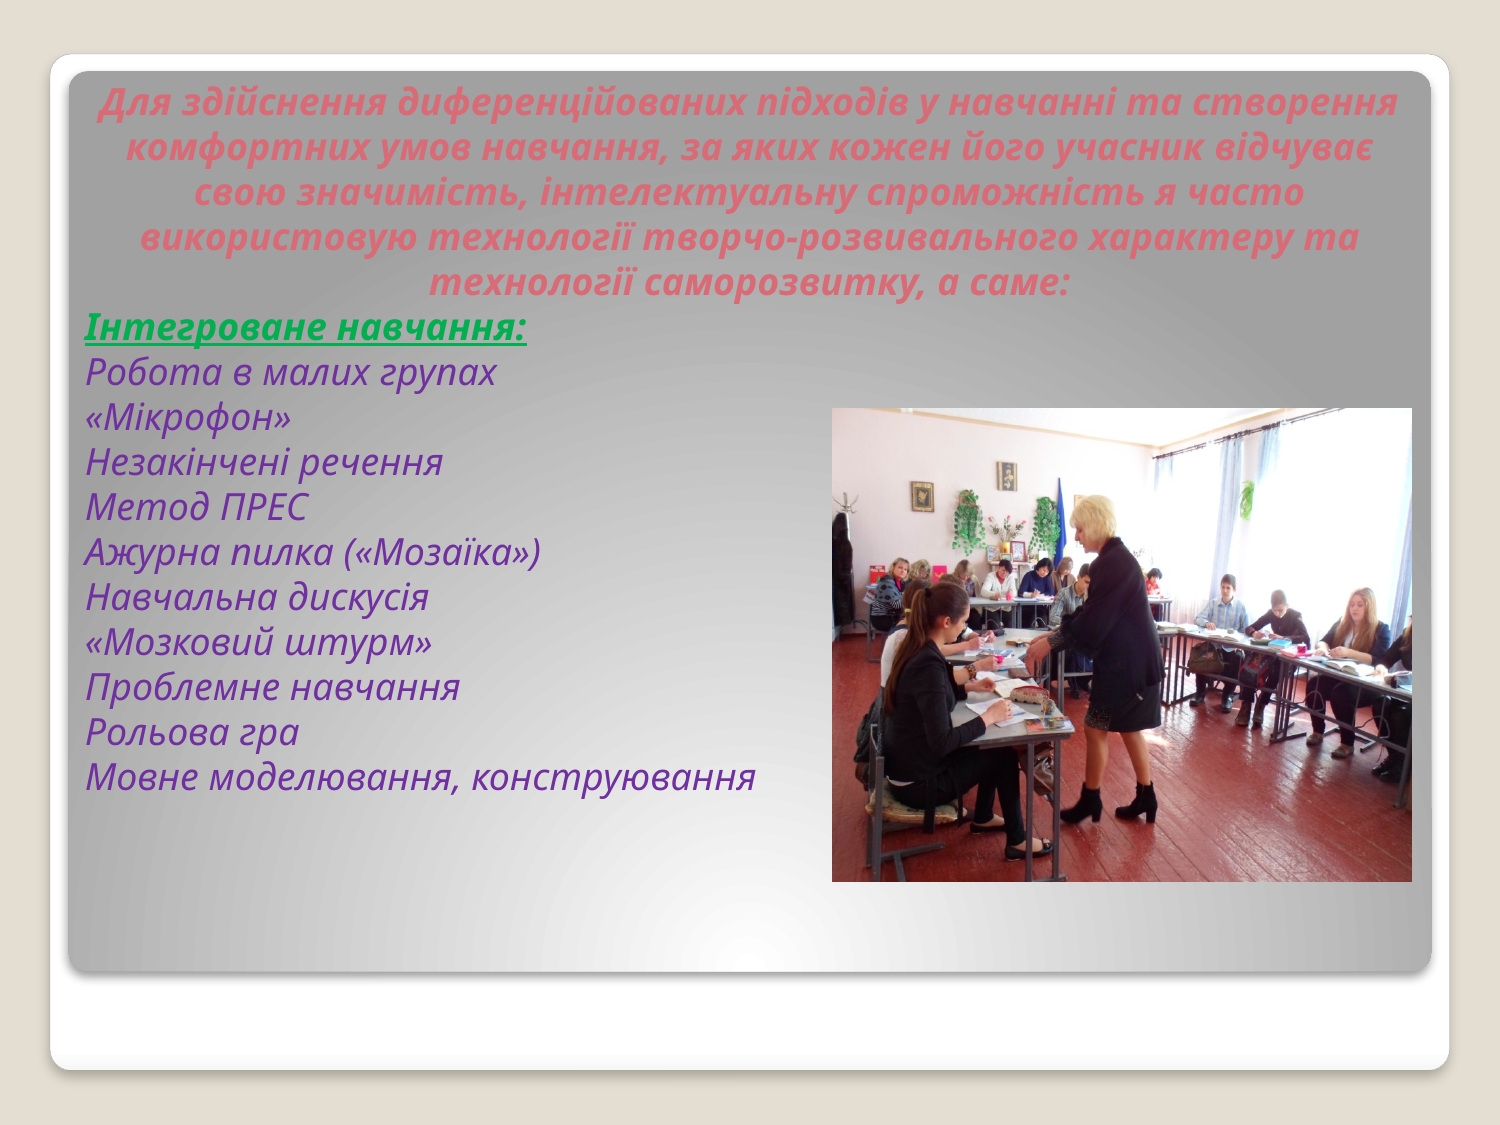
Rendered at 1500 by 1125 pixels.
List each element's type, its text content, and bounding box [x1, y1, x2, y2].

picture [832, 408, 1412, 882]
text_box Для здійснення диференційованих підходів у навчанні та створення комфортних умов навчання, за яких кожен його учасник відчуває свою значимість, інтелектуальну спроможність я часто використовую технології творчо-розвивального характеру та технології саморозвитку, а саме: Інтегроване навчання: Робота в малих групах «Мікрофон» Незакінчені речення Метод ПРЕС Ажурна пилка («Мозаїка») Навчальна дискусія «Мозковий штурм» Проблемне навчання Рольова гра Мовне моделювання, конструювання [70, 70, 1430, 850]
